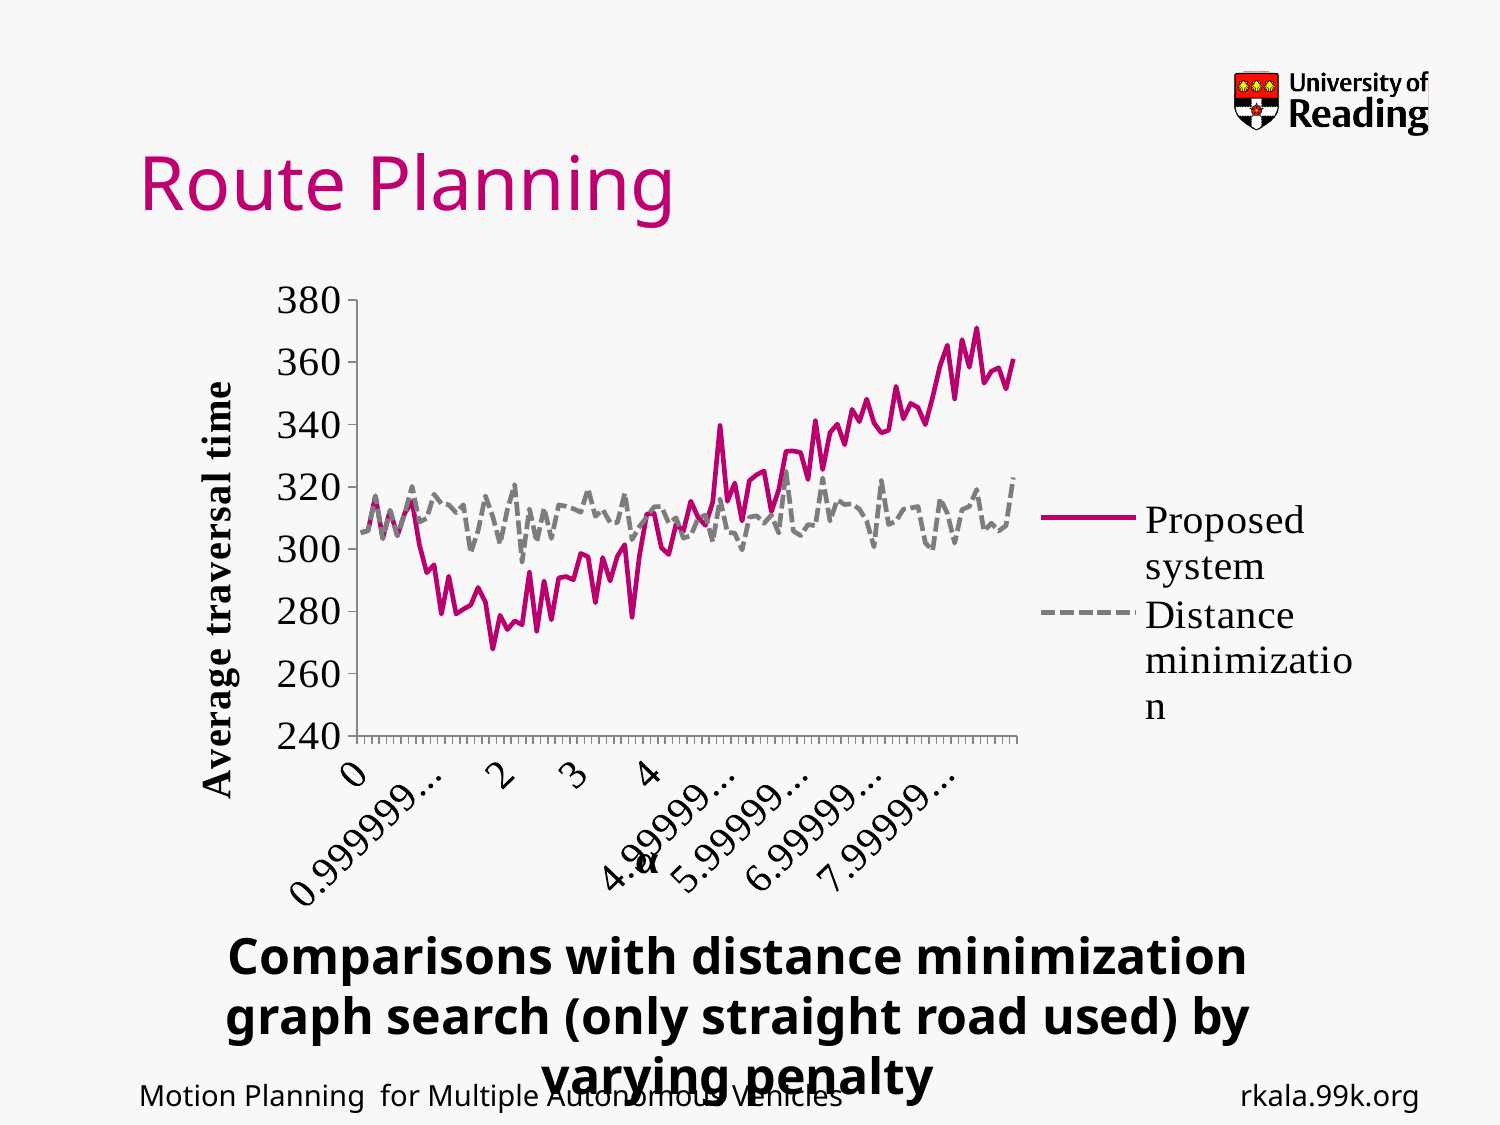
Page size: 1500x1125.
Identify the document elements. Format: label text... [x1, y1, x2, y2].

title Route Planning [123, 45, 1140, 233]
chart [159, 266, 1377, 918]
slide_number rkala.99k.org [1210, 1069, 1436, 1125]
picture [1234, 71, 1429, 136]
text_box Comparisons with distance minimization graph search (only straight road used) by varying penalty [135, 916, 1341, 1112]
